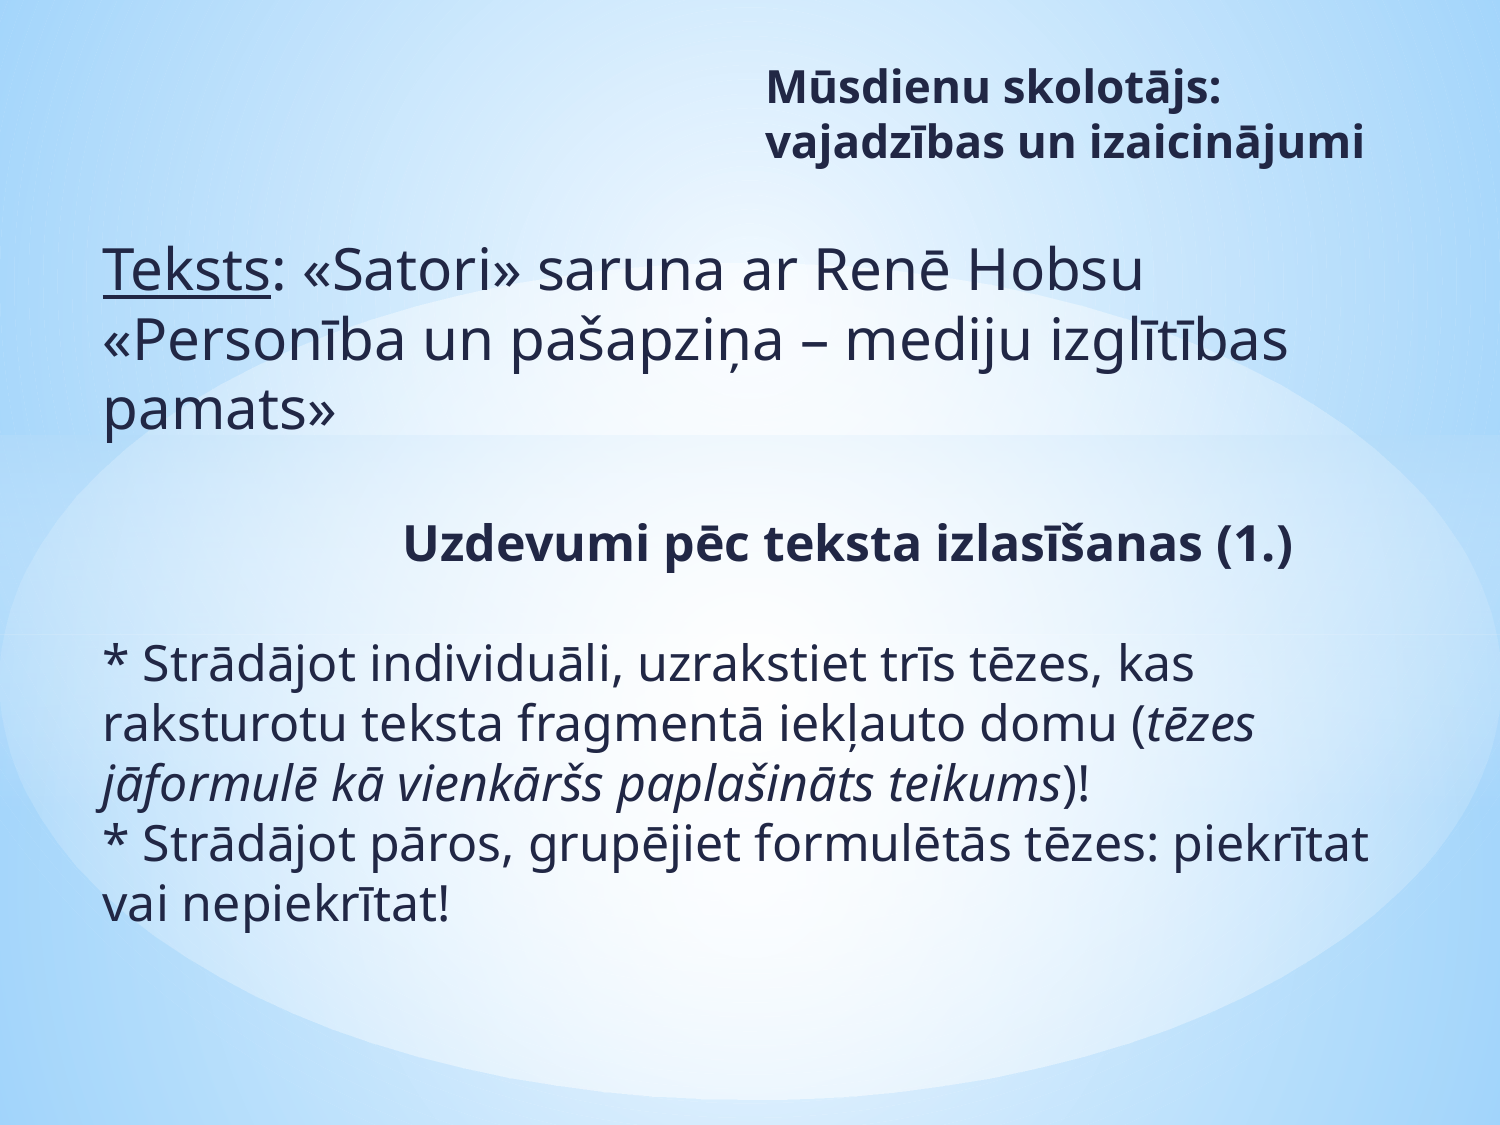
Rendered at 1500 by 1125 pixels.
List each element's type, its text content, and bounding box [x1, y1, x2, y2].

title Teksts: «Satori» saruna ar Renē Hobsu «Personība un pašapziņa – mediju izglītības pamats» Uzdevumi pēc teksta izlasīšanas (1.) * Strādājot individuāli, uzrakstiet trīs tēzes, kas raksturotu teksta fragmentā iekļauto domu (tēzes jāformulē kā vienkāršs paplašināts teikums)! * Strādājot pāros, grupējiet formulētās tēzes: piekrītat vai nepiekrītat! [87, 224, 1431, 363]
text_box [187, 487, 1355, 820]
subtitle Mūsdienu skolotājs: vajadzības un izaicinājumi [750, 50, 1431, 224]
